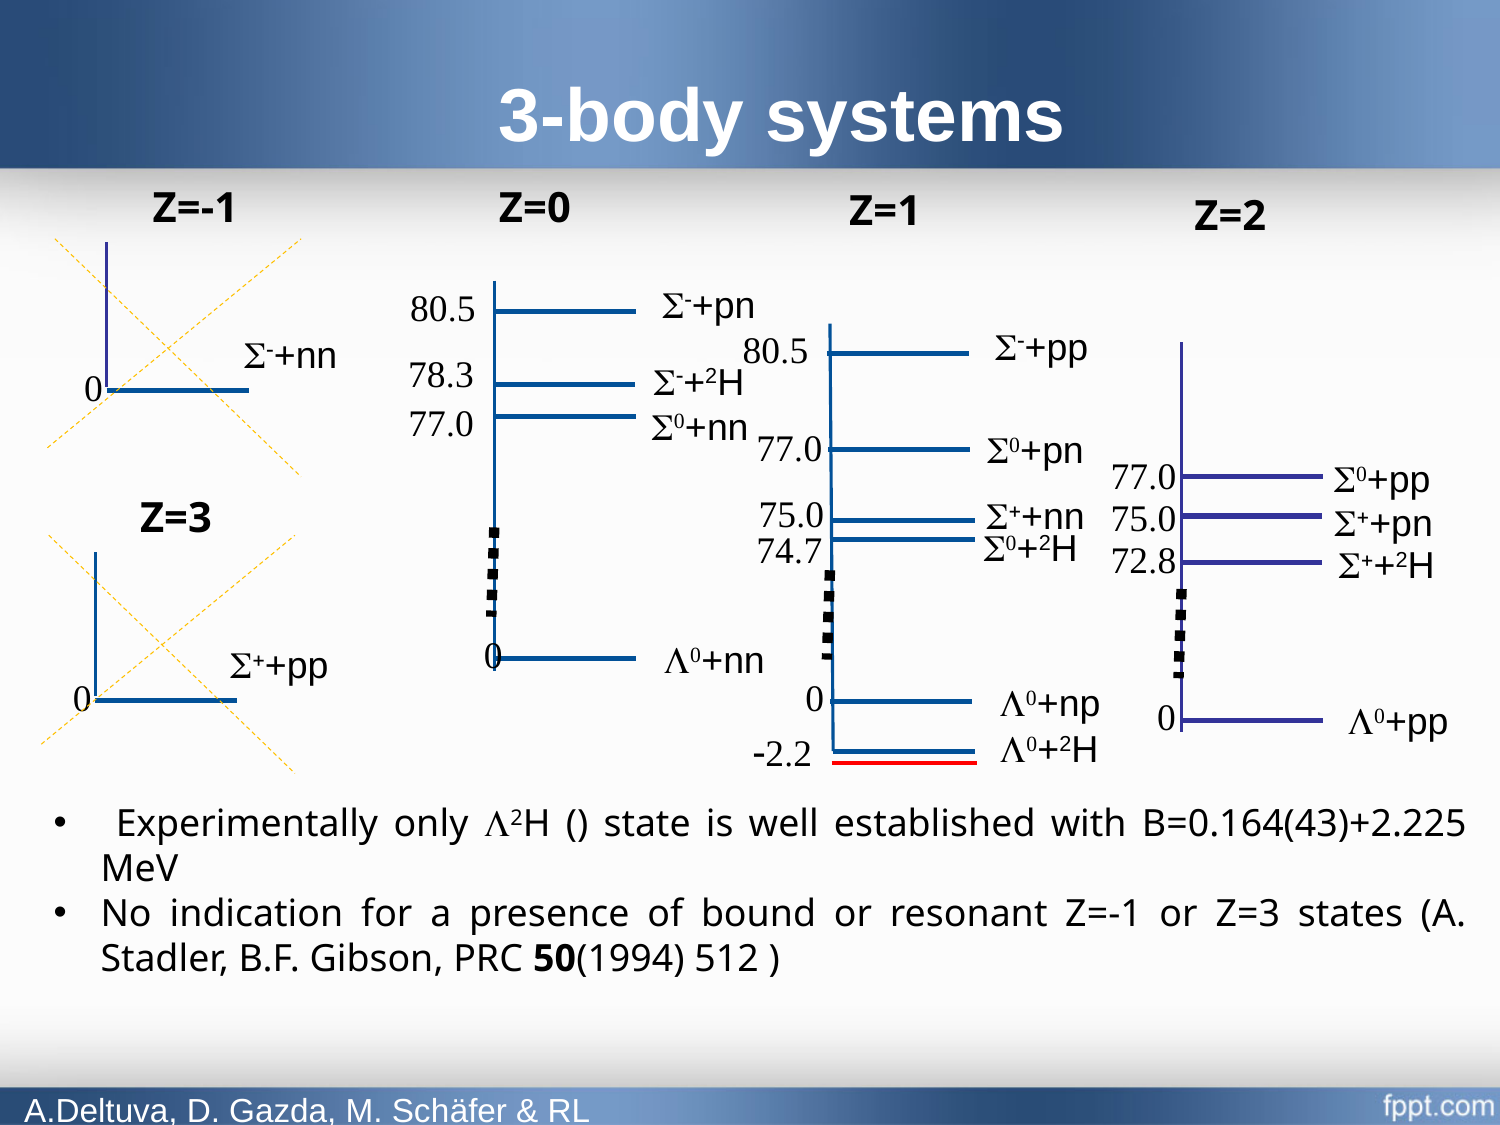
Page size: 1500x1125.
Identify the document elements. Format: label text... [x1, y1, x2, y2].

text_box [829, 702, 834, 752]
text_box Z=0 [484, 173, 586, 238]
text_box 0 [753, 666, 829, 727]
text_box 80.5 [728, 318, 824, 379]
text_box S++2H [1323, 533, 1450, 594]
text_box S++nn [971, 484, 1095, 545]
text_box L0+pp [1333, 689, 1464, 750]
text_box S0+2H [968, 516, 1093, 577]
text_box S-+2H [638, 350, 760, 410]
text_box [48, 745, 295, 774]
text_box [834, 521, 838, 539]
text_box L0+np [984, 671, 1116, 731]
text_box S++pn [1319, 491, 1448, 551]
text_box -2.2 [738, 722, 828, 782]
text_box 74.7 [834, 540, 838, 579]
text_box 77.0 [834, 416, 838, 449]
text_box 77.0 [1095, 444, 1181, 486]
text_box 75.0 [1182, 486, 1192, 516]
text_box 0 [412, 624, 518, 684]
text_box 75.0 [1182, 517, 1192, 528]
text_box 77.0 [1182, 477, 1192, 486]
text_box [47, 238, 302, 448]
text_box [829, 354, 834, 449]
text_box Z=2 [1179, 181, 1282, 247]
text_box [54, 448, 302, 477]
text_box 72.8 [1182, 528, 1192, 562]
text_box 80.5 [395, 276, 491, 337]
text_box 74.7 [741, 518, 829, 579]
text_box S-+nn [302, 323, 353, 384]
text_box 77.0 [393, 402, 489, 451]
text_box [1178, 588, 1182, 679]
text_box 77.0 [1182, 444, 1192, 476]
text_box 0 [834, 666, 839, 701]
text_box S-+pp [980, 315, 1104, 375]
text_box L0+nn [649, 628, 780, 689]
text_box Z=-1 [137, 173, 254, 238]
text_box S++pp [295, 633, 344, 694]
text_box 75.0 [1095, 486, 1181, 528]
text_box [829, 450, 834, 701]
text_box Z=3 [125, 483, 227, 535]
text_box S-+pn [647, 273, 771, 334]
text_box 0 [1104, 685, 1191, 746]
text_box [829, 323, 834, 353]
text_box L0+2H [985, 717, 1114, 778]
text_box 77.0 [741, 416, 829, 476]
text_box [41, 535, 295, 745]
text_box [491, 527, 495, 617]
text_box 78.3 [393, 342, 489, 402]
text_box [826, 570, 830, 660]
text_box 0 [834, 702, 839, 727]
text_box 75.0 [743, 482, 829, 518]
text_box S0+pn [972, 418, 1099, 479]
text_box S0+nn [636, 395, 764, 456]
picture [0, 0, 1500, 1125]
text_box 77.0 [834, 450, 838, 476]
title 3-body systems [64, 31, 1500, 192]
text_box Z=1 [834, 176, 937, 242]
text_box 75.0 [834, 482, 840, 518]
text_box 72.8 [1095, 528, 1181, 589]
text_box 72.8 [1182, 563, 1192, 589]
text_box S0+pp [1318, 447, 1446, 508]
